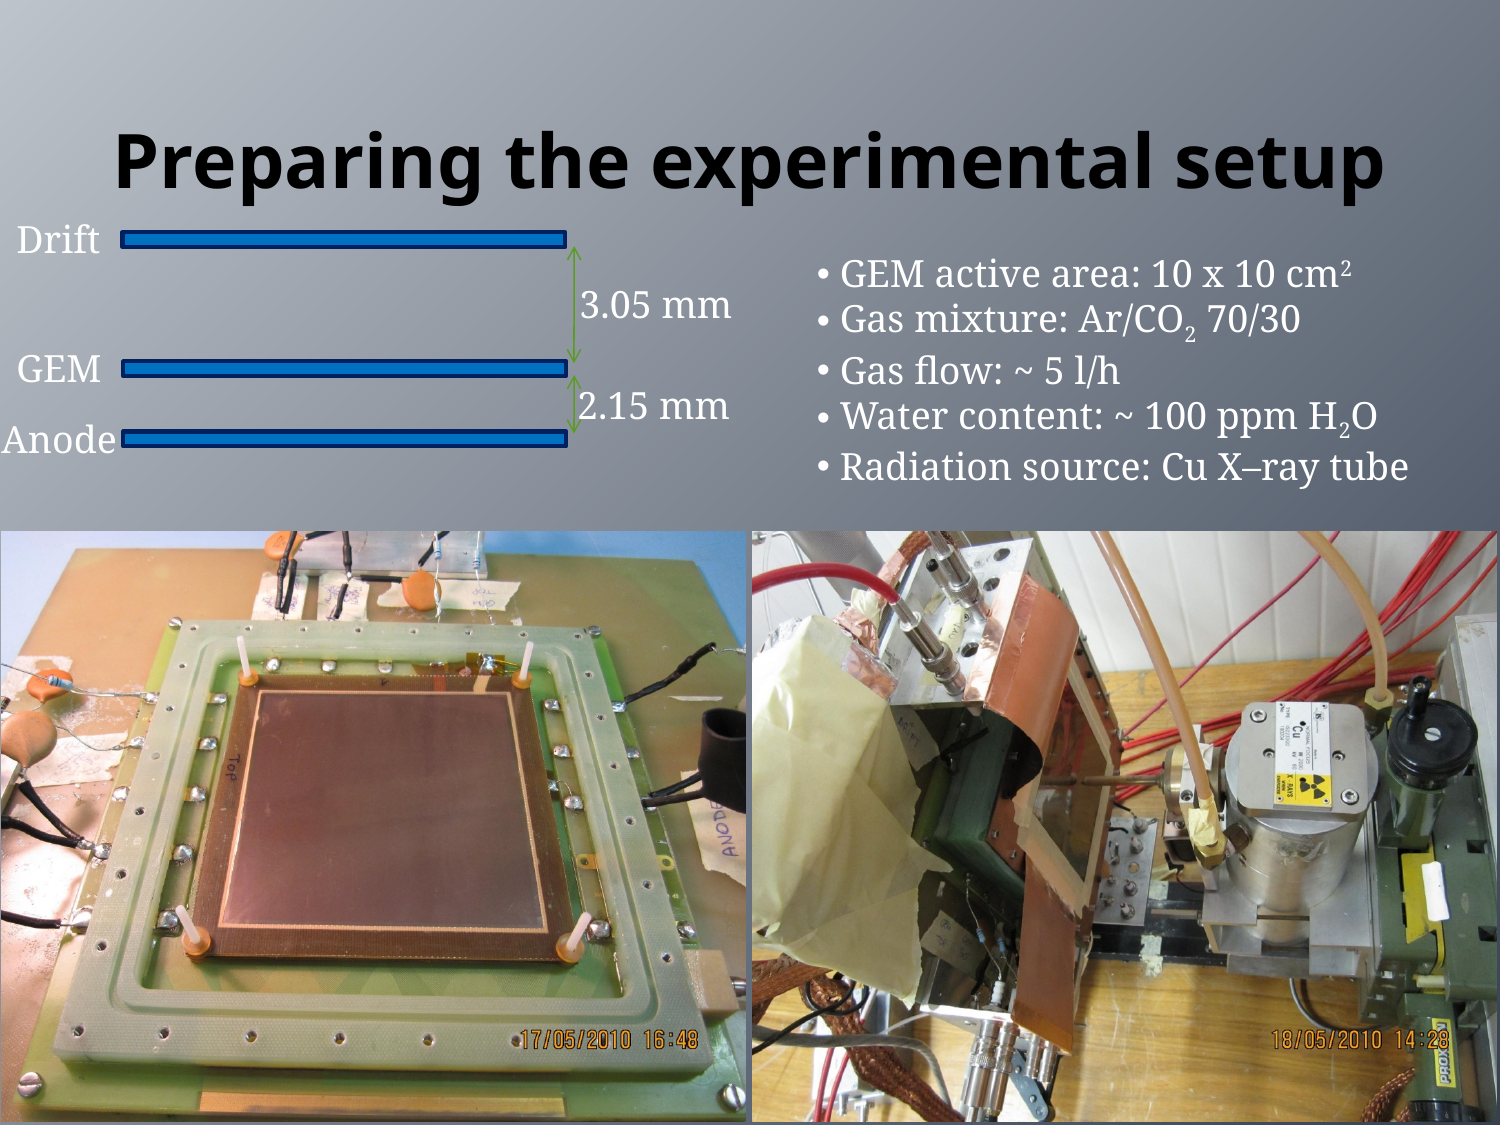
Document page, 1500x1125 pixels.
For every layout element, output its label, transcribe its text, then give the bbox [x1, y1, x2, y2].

text_box GEM [3, 337, 115, 399]
text_box 3.05 mm [564, 274, 748, 334]
text_box [121, 359, 568, 378]
picture [1, 530, 746, 1123]
text_box Anode [3, 408, 115, 470]
text_box GEM active area: 10 x 10 cm2 Gas mixture: Ar/CO2 70/30 Gas flow: ~ 5 l/h Water content: ~ 100 ppm H2O Radiation source: Cu X–ray tube [750, 210, 1477, 528]
title Preparing the experimental setup [75, 70, 1425, 246]
text_box [121, 429, 568, 448]
text_box 2.15 mm [562, 374, 746, 435]
text_box Drift [3, 208, 114, 270]
picture [752, 530, 1497, 1123]
text_box [120, 230, 567, 249]
